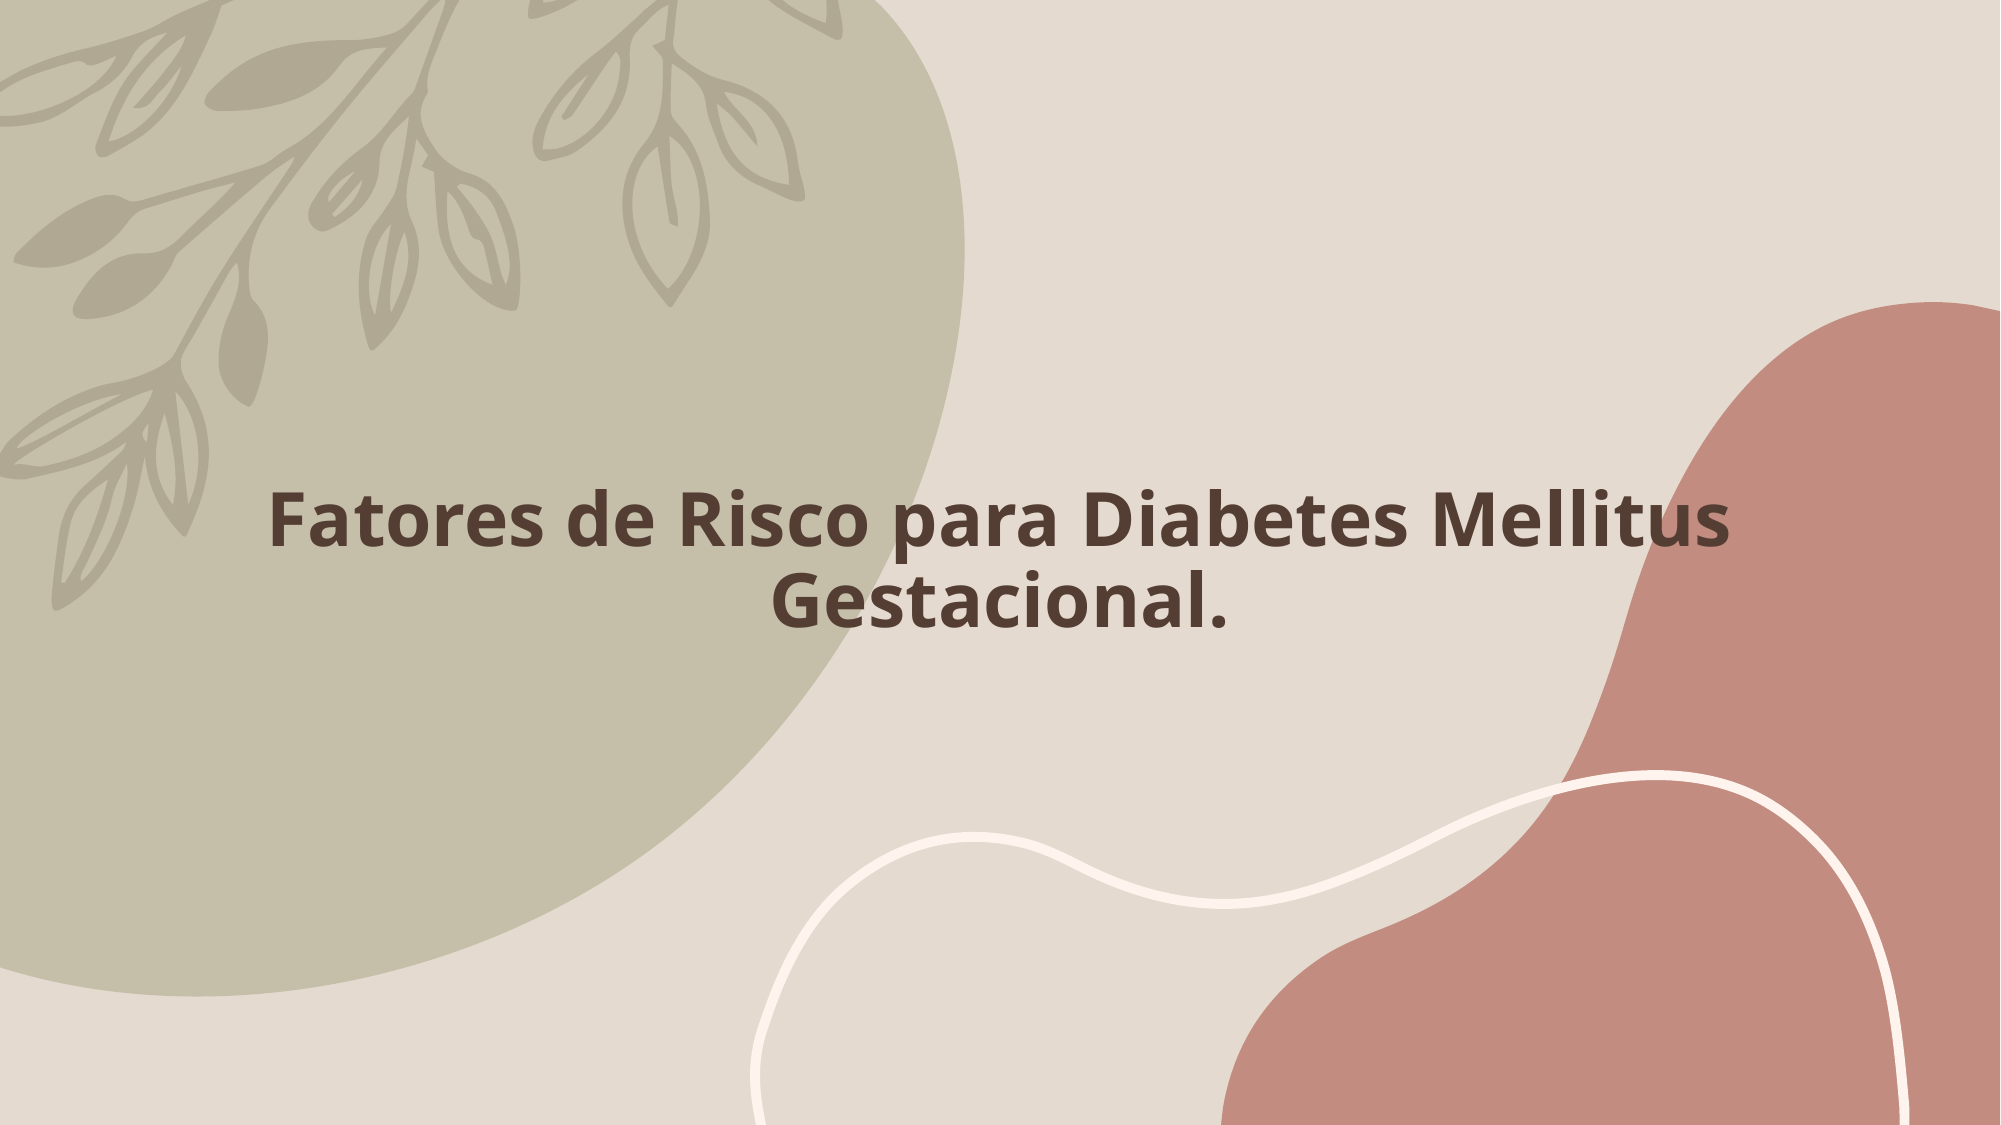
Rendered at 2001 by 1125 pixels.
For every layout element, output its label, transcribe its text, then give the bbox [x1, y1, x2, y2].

title Fatores de Risco para Diabetes Mellitus Gestacional. [150, 149, 1850, 975]
